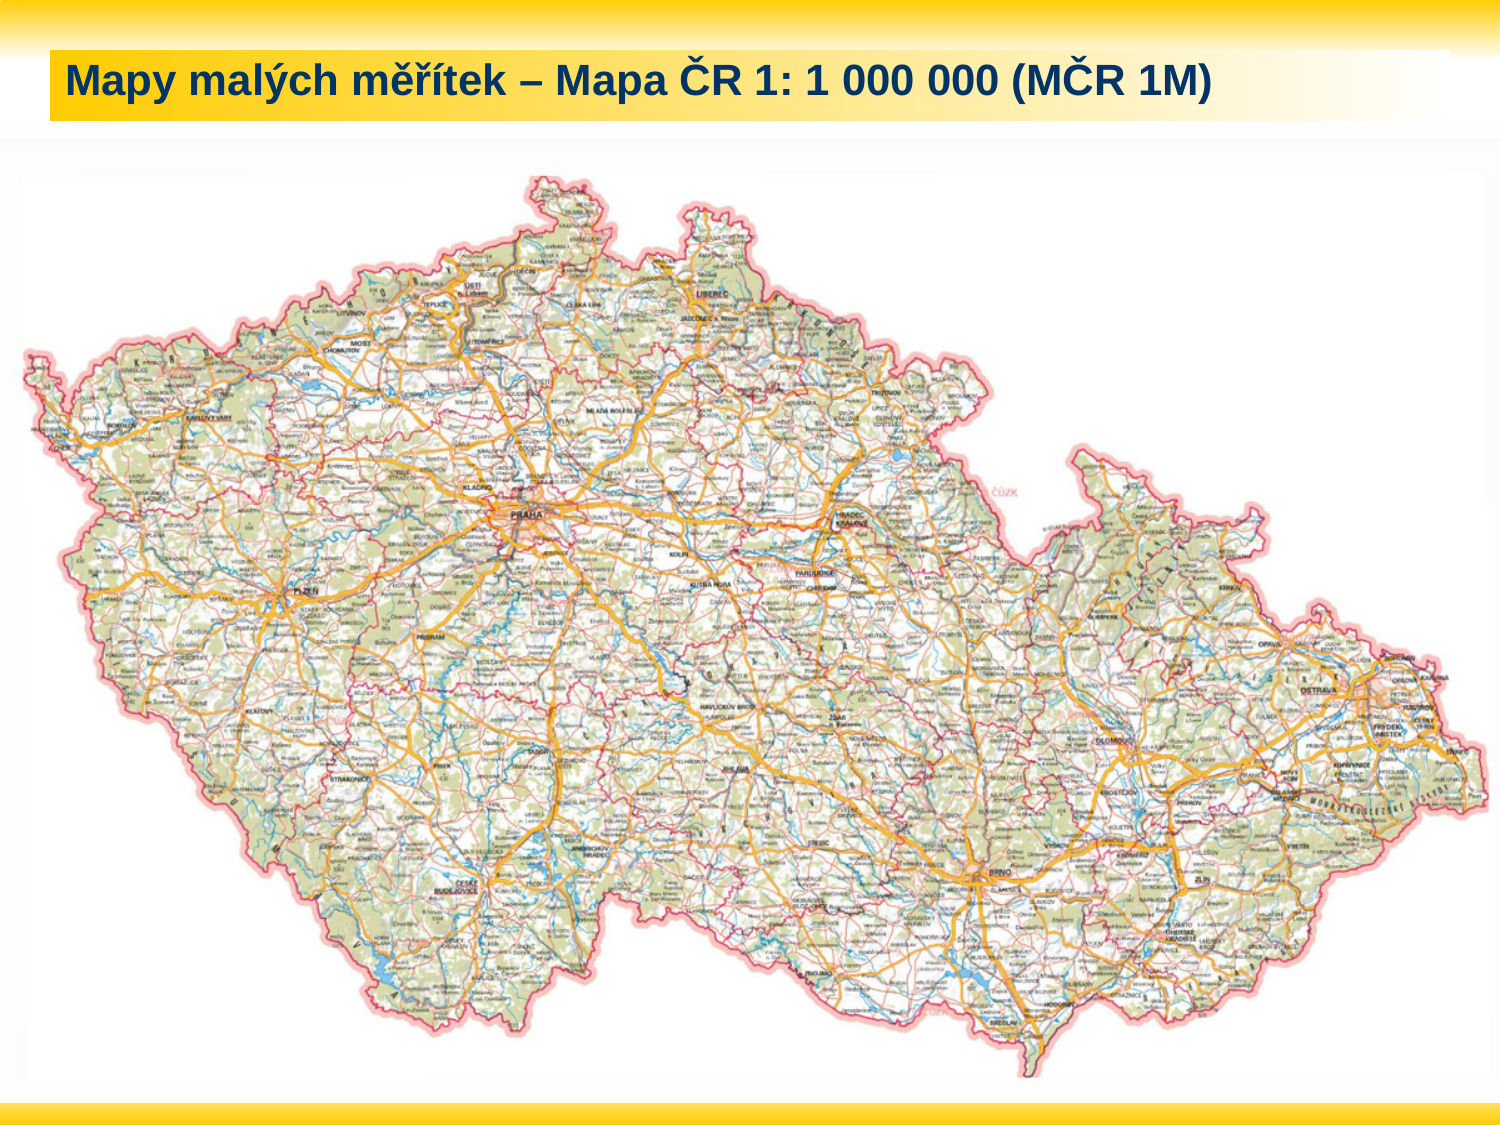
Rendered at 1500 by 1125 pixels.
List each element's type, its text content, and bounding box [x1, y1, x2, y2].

picture [0, 121, 1500, 1103]
title Mapy malých měřítek – Mapa ČR 1: 1 000 000 (MČR 1M) [50, 50, 1450, 119]
